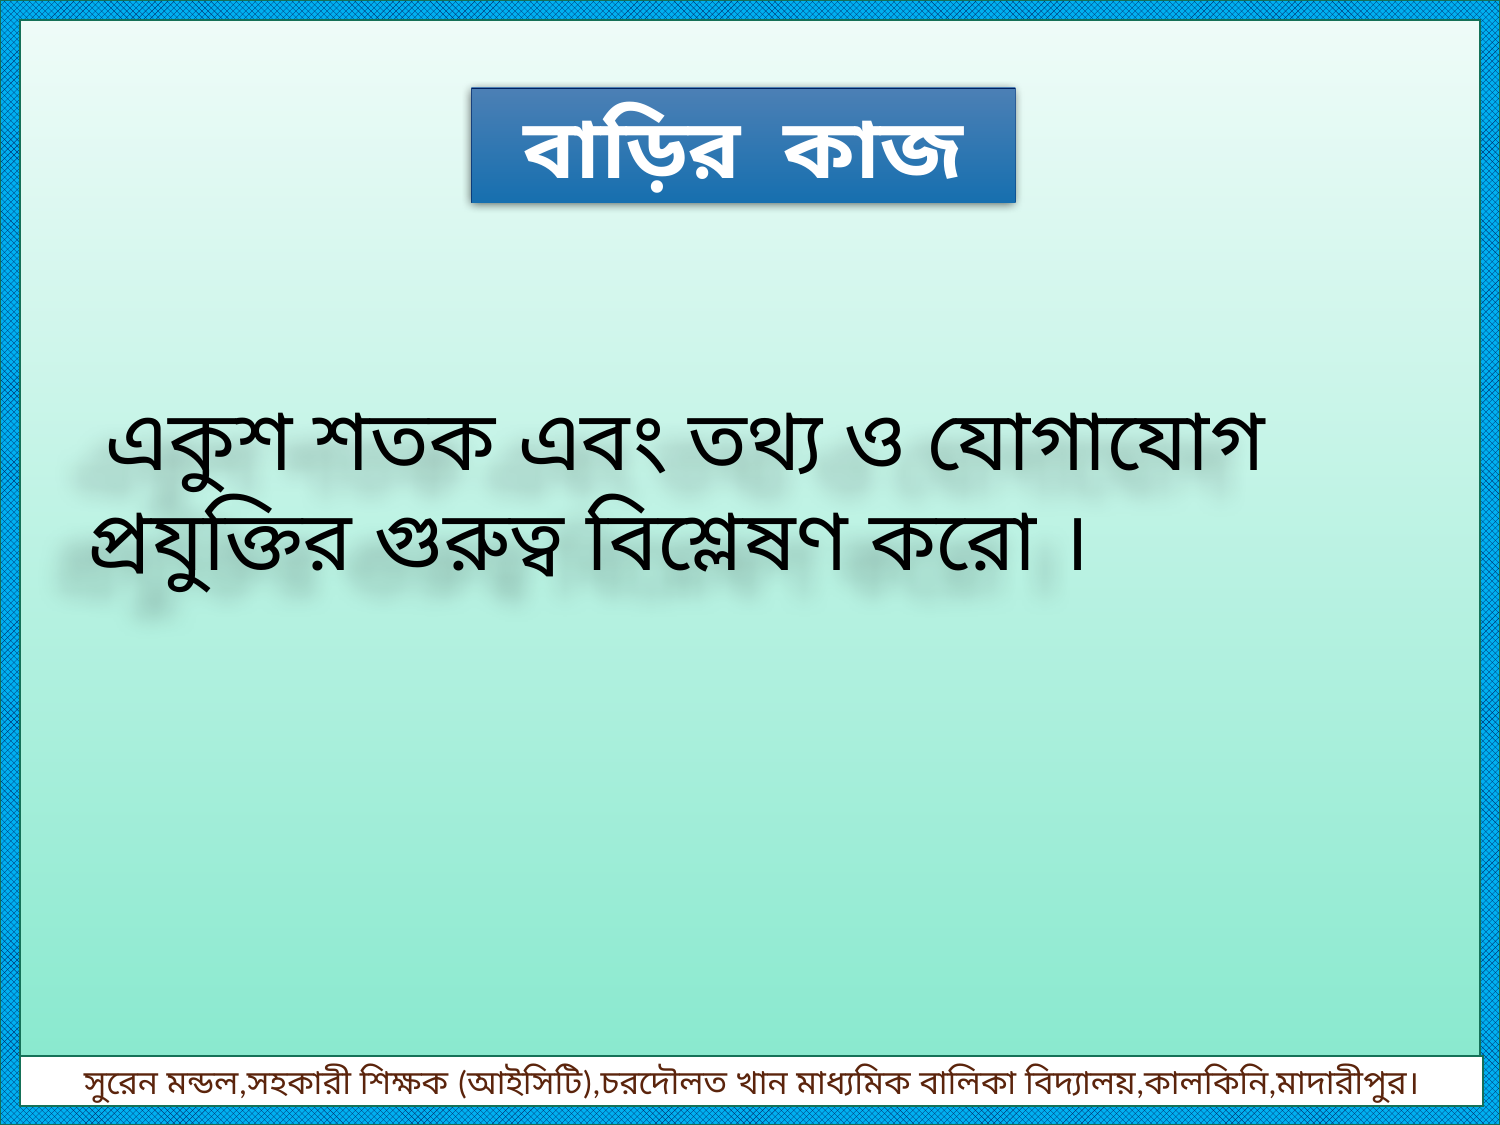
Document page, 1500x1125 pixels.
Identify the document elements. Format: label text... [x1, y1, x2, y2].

text_box সুরেন মন্ডল,সহকারী শিক্ষক (আইসিটি),চরদৌলত খান মাধ্যমিক বালিকা বিদ্যালয়,কালকিনি,মাদারীপুর। [19, 1055, 1484, 1107]
text_box একুশ শতক এবং তথ্য ও যোগাযোগ প্রযুক্তির গুরুত্ব বিশ্লেষণ করো । [73, 380, 1441, 595]
text_box বাড়ির কাজ [471, 87, 1016, 203]
